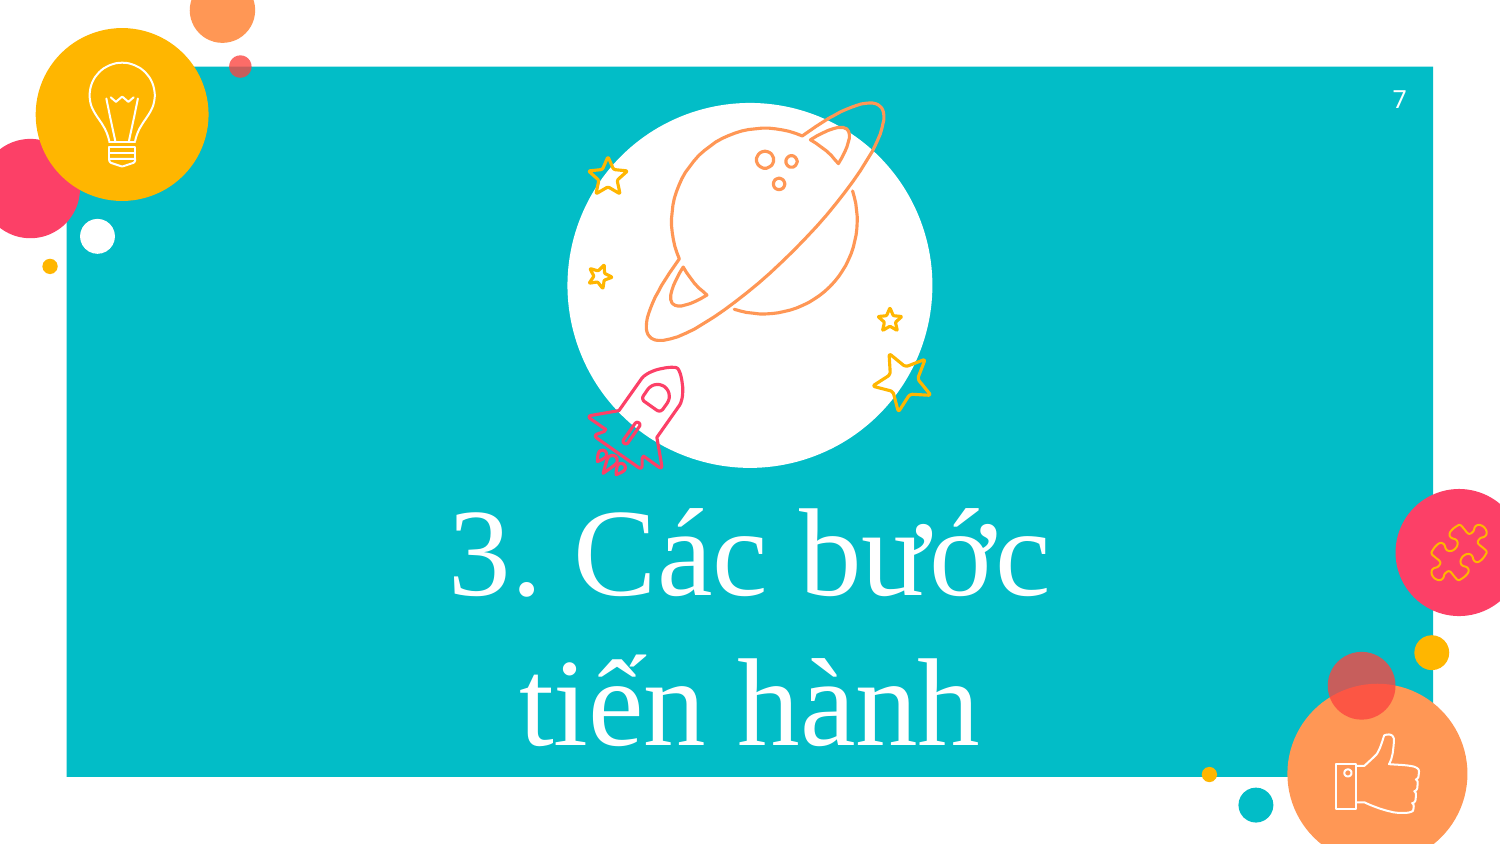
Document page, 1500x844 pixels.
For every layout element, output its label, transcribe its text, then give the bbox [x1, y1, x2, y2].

title 3. Các bước tiến hành [361, 474, 1139, 767]
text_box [590, 372, 689, 471]
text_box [646, 102, 885, 341]
text_box [567, 139, 933, 468]
slide_number 7 [1331, 68, 1422, 134]
